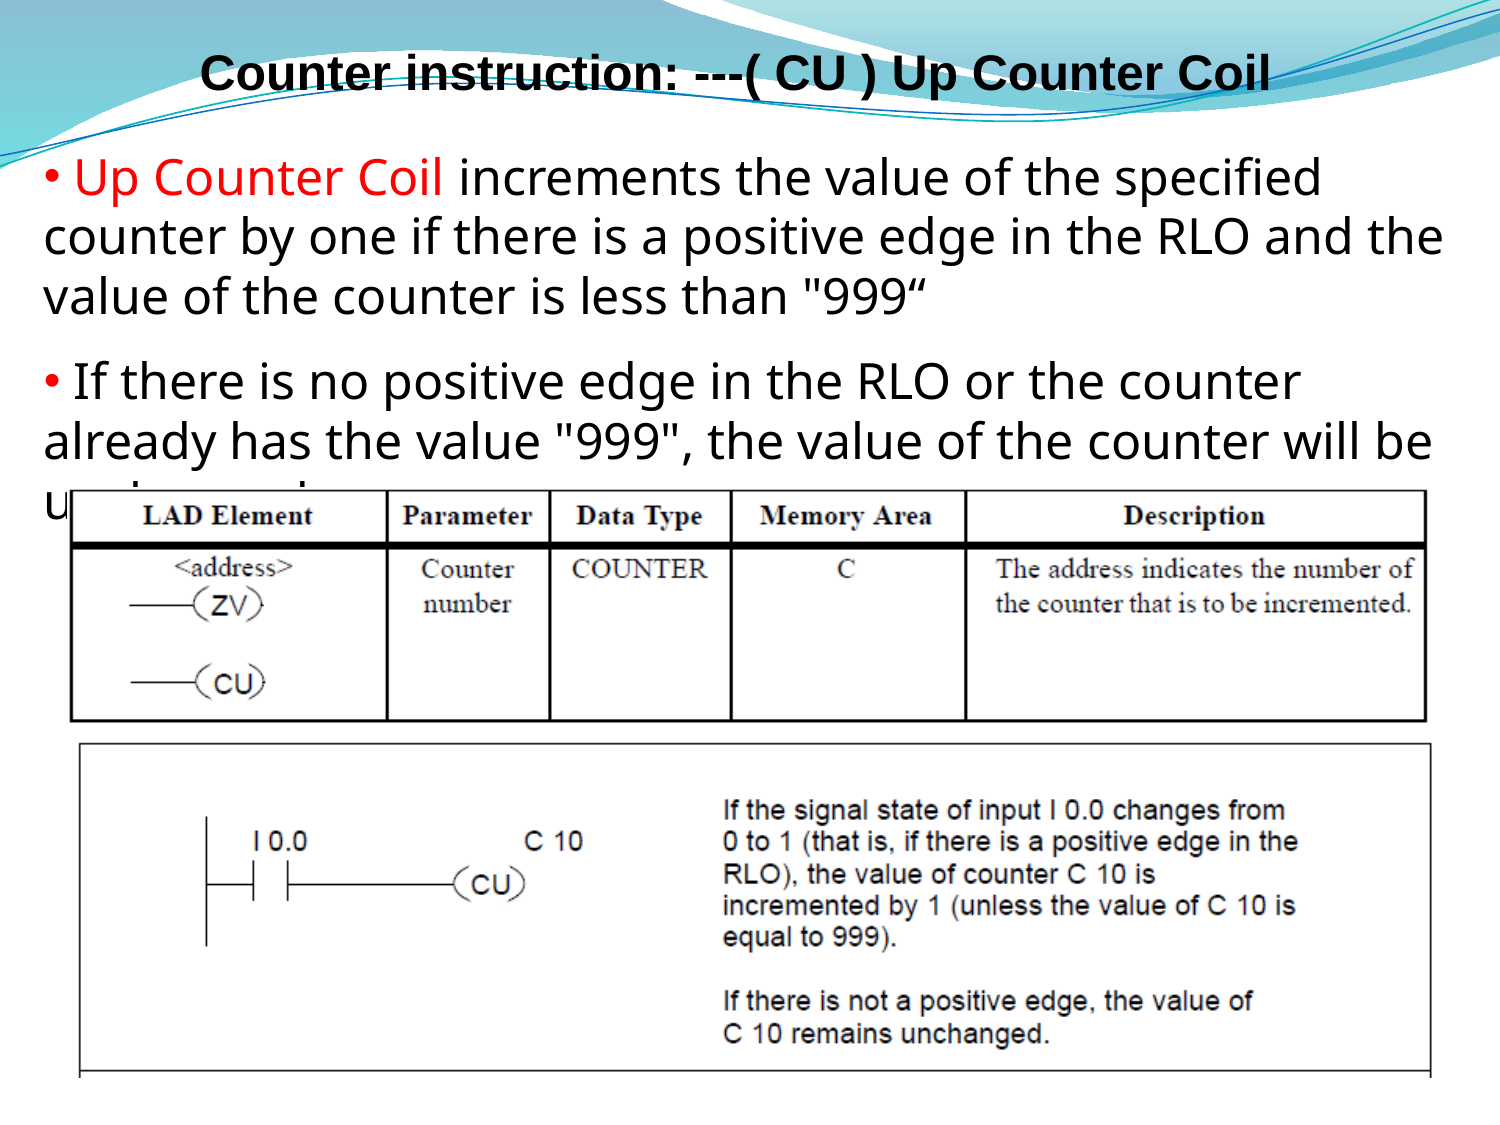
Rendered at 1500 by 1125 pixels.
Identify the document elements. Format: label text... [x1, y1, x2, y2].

picture [73, 737, 1438, 1079]
title Counter instruction: ---( CU ) Up Counter Coil [49, 12, 1426, 101]
text_box Up Counter Coil increments the value of the specified counter by one if there is a positive edge in the RLO and the value of the counter is less than "999“ If there is no positive edge in the RLO or the counter already has the value "999", the value of the counter will be unchanged [43, 137, 1475, 1038]
picture [67, 487, 1433, 729]
